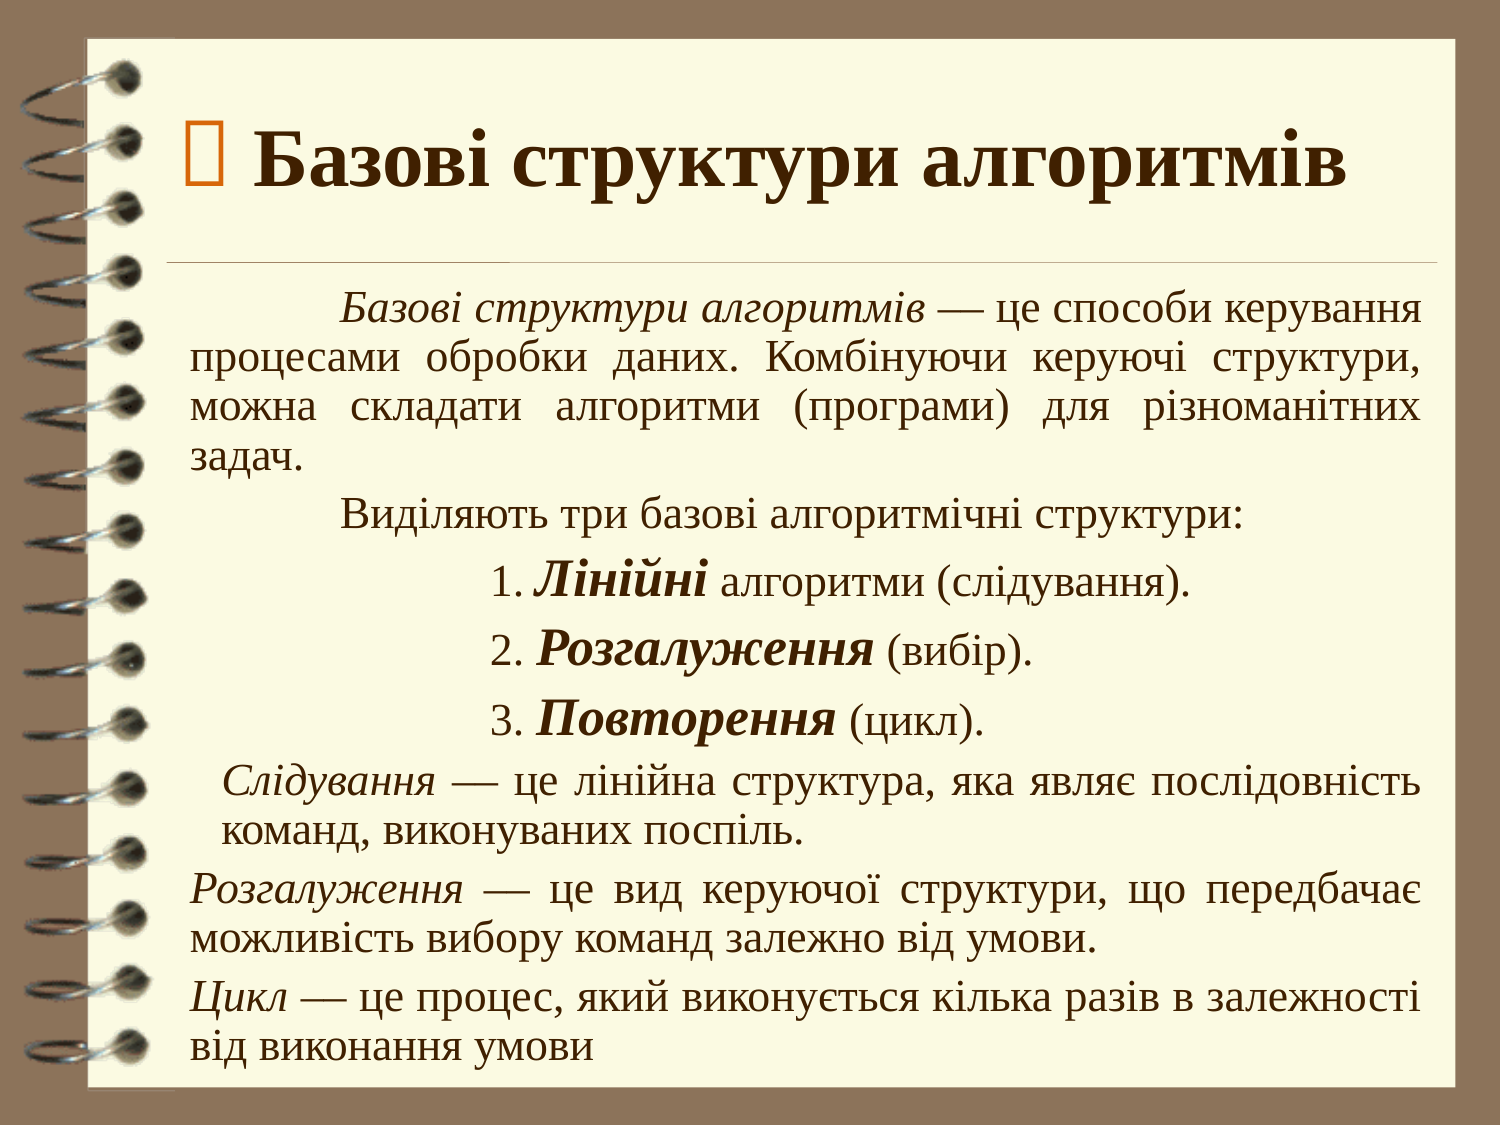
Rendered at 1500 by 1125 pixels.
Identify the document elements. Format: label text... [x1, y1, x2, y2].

picture [0, 0, 175, 1125]
title  Базові структури алгоритмів [162, 75, 1438, 225]
list Базові структури алгоритмів –– це способи керування процесами обробки даних. Комбінуючи керуючі структури, можна складати алгоритми (програми) для різноманітних задач. Виділяють три базові алгоритмічні структури: 1. Лінійні алгоритми (слідування). 2. Розгалуження (вибір). 3. Повторення (цикл). Слідування –– це лінійна структура, яка являє послідовність команд, виконуваних поспіль. Розгалуження –– це вид керуючої структури, що передбачає можливість вибору команд залежно від умови. Цикл –– це процес, який виконується кілька разів в залежності від виконання умови [174, 275, 1438, 1038]
